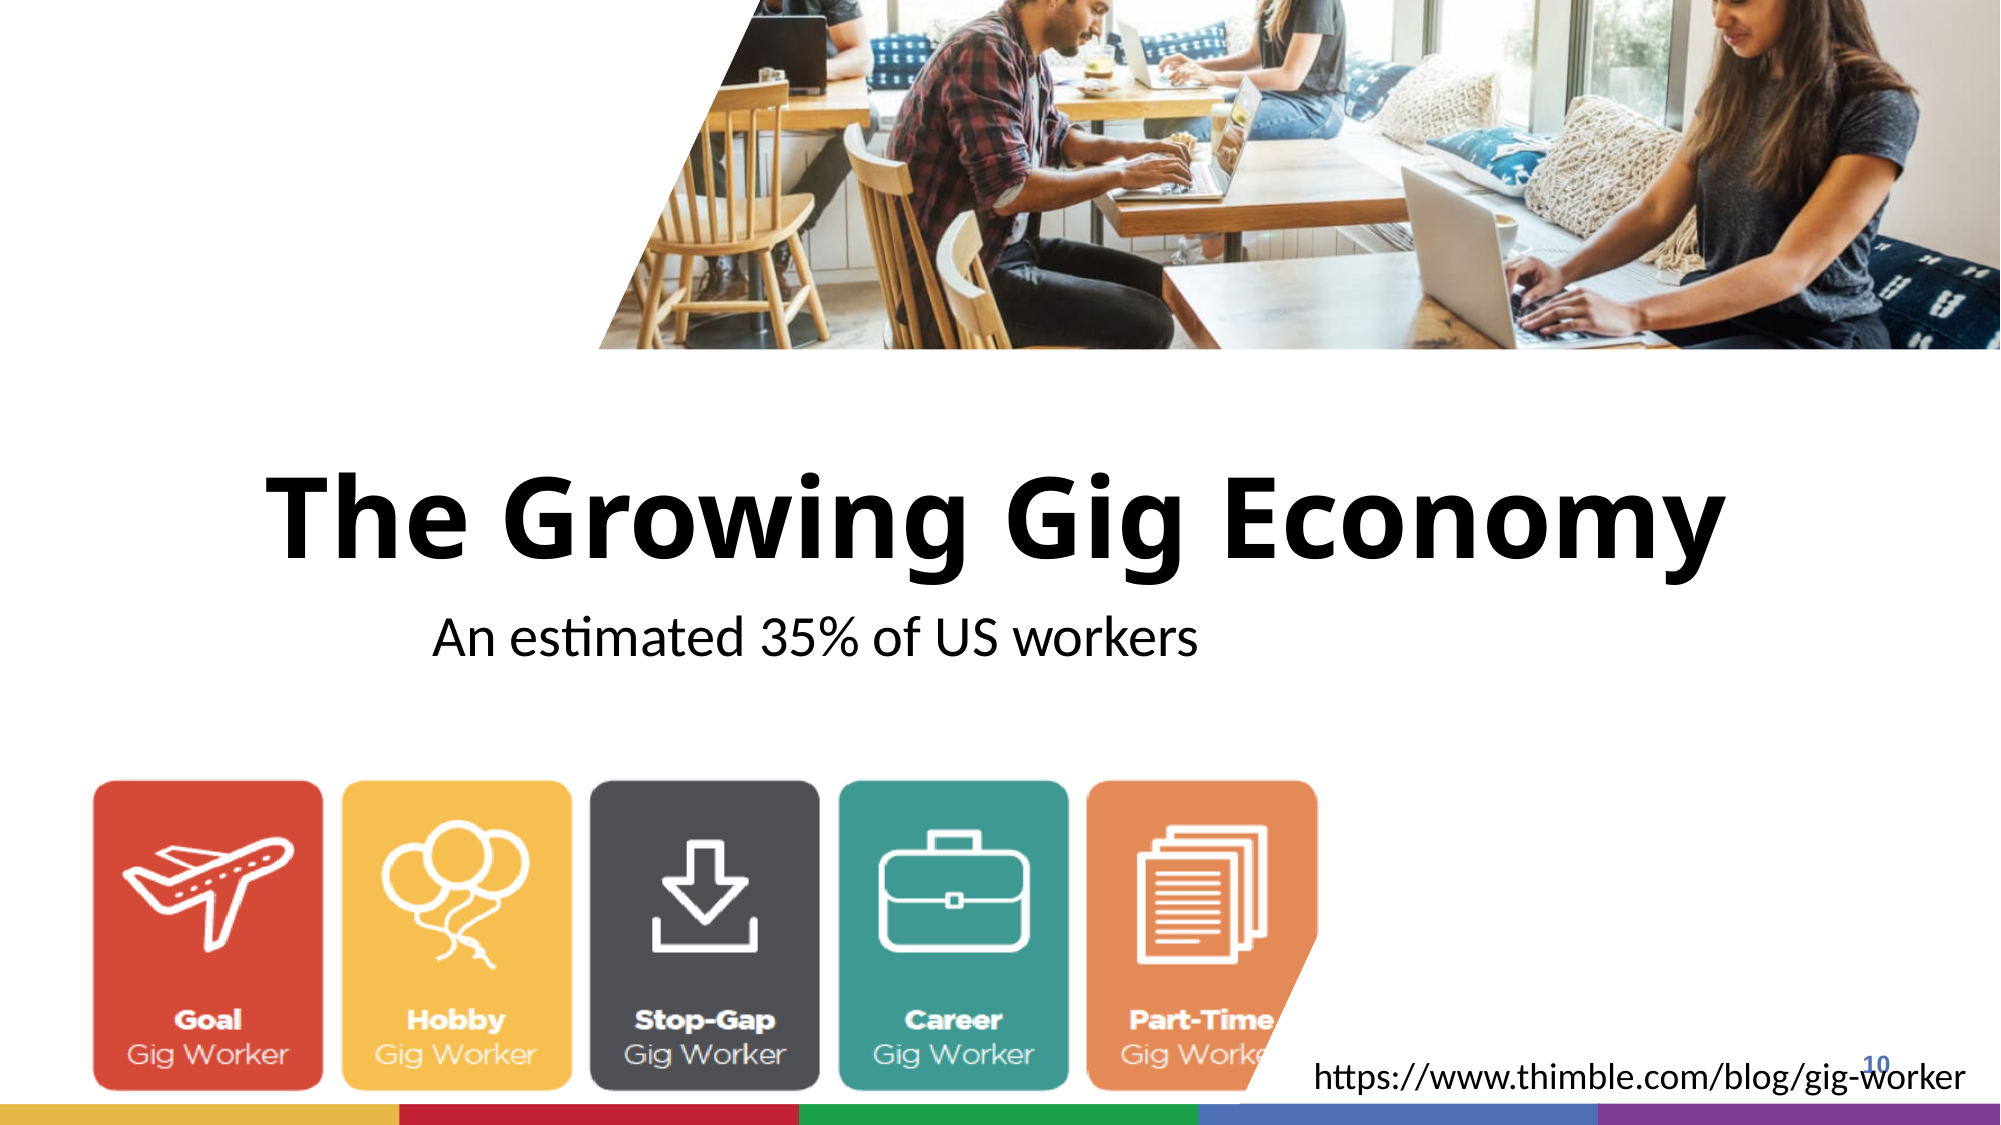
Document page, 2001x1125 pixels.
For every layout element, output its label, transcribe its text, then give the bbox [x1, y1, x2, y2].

text_box An estimated 35% of US workers [417, 590, 1328, 676]
title The Growing Gig Economy [249, 368, 1750, 591]
picture [0, 747, 1405, 1105]
text_box https://www.thimble.com/blog/gig-worker [1405, 1044, 2000, 1105]
picture [598, 0, 2000, 350]
